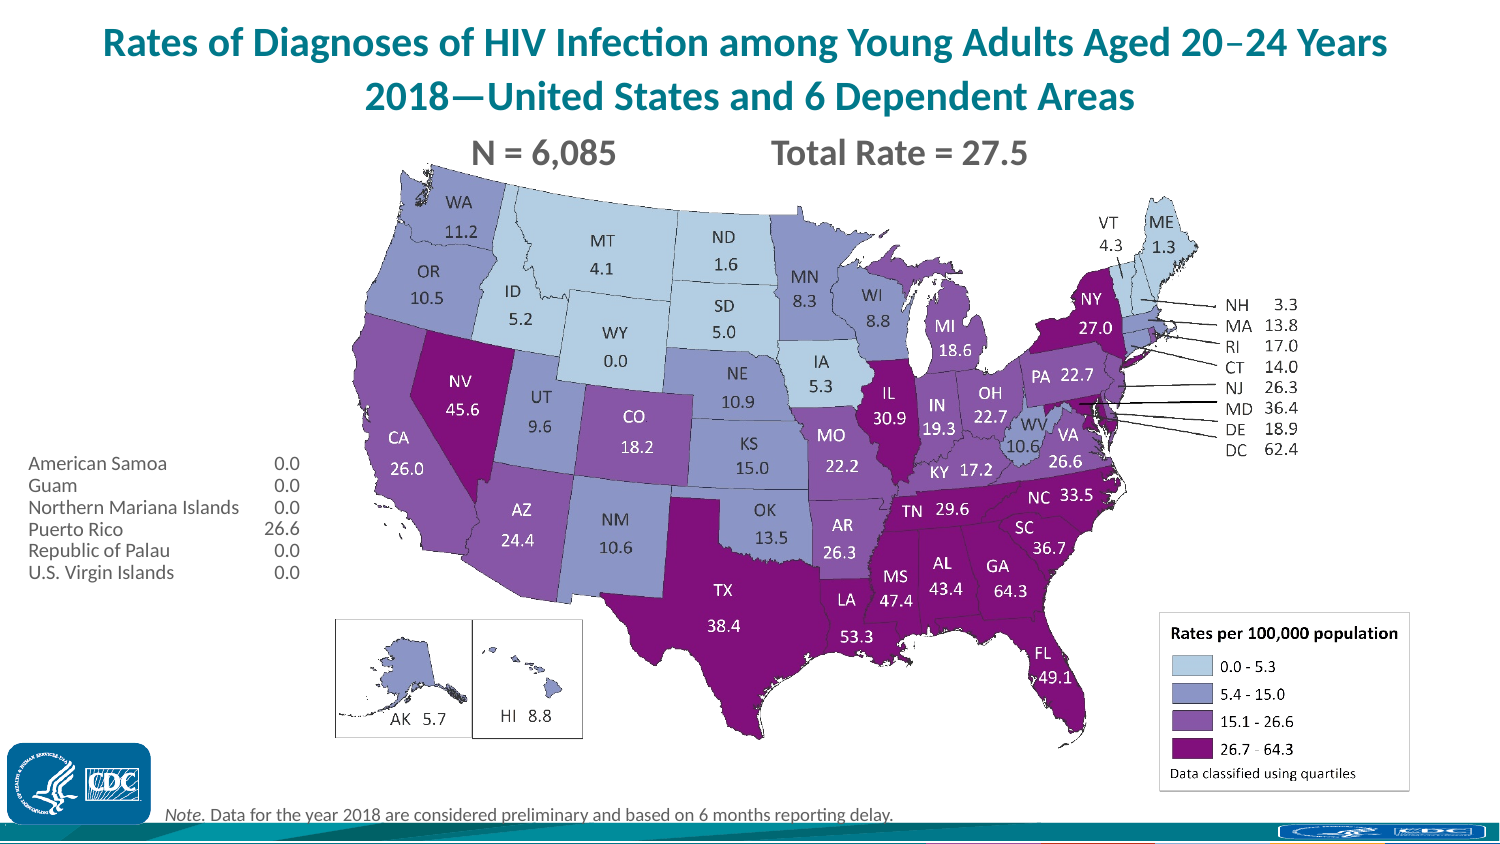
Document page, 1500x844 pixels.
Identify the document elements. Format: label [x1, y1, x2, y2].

text_box [13, 445, 315, 594]
picture [0, 10, 1500, 844]
